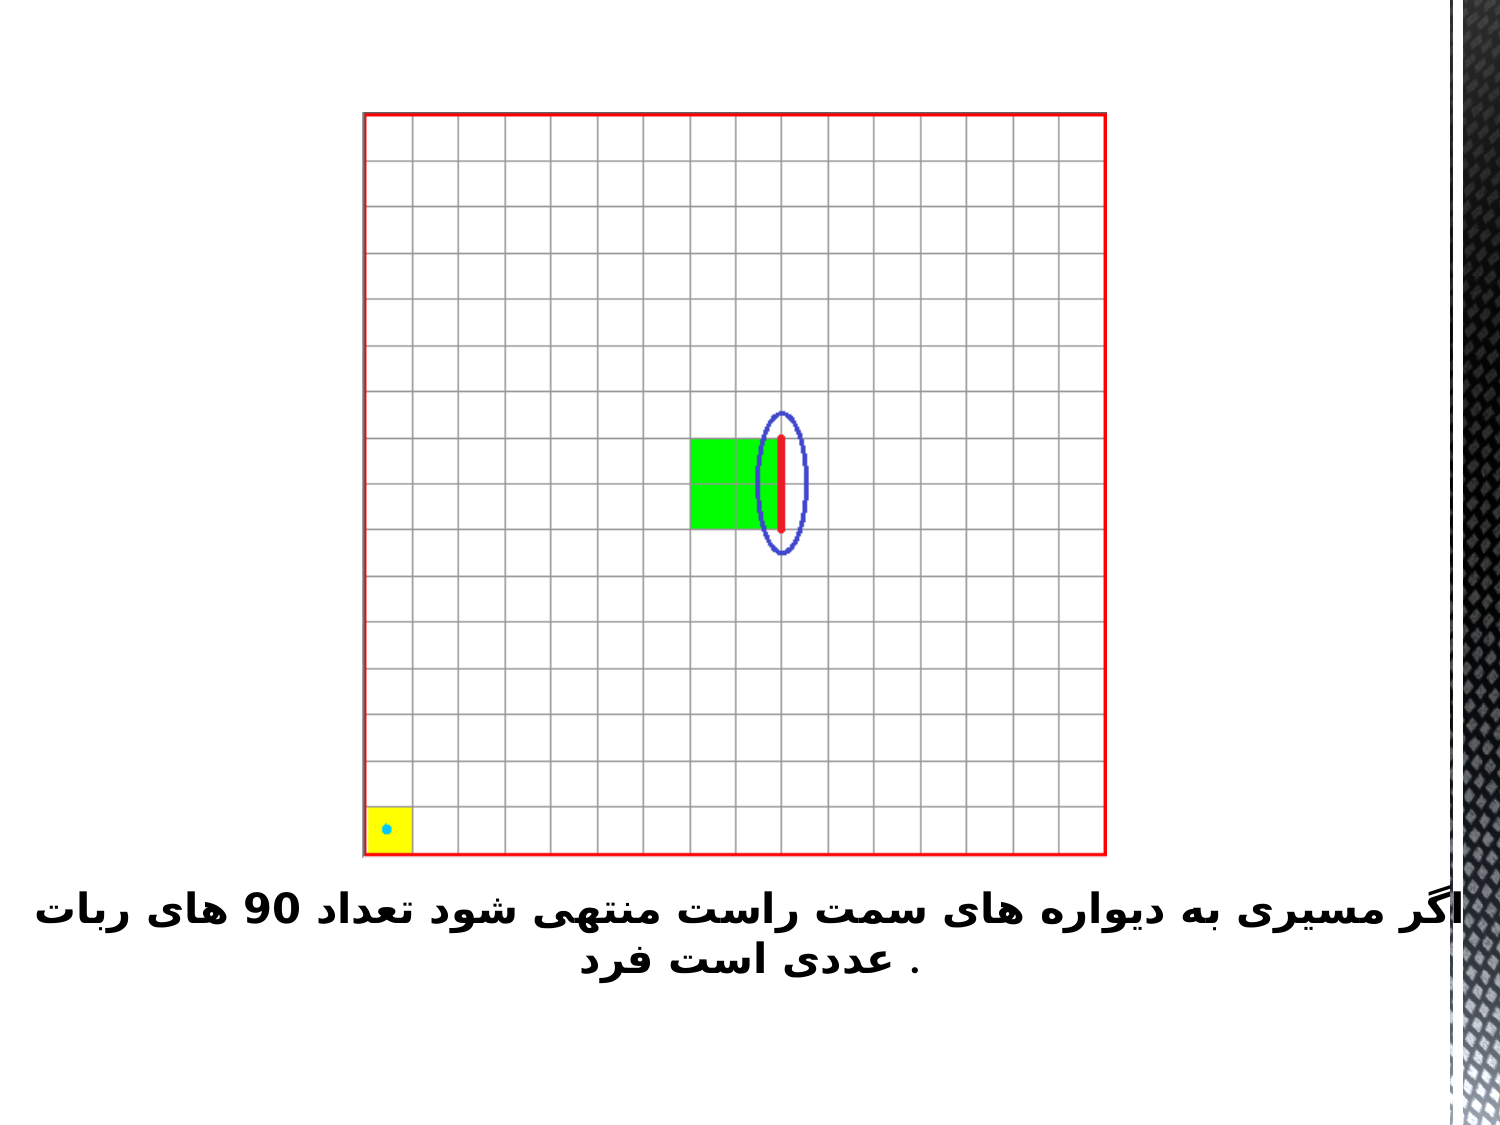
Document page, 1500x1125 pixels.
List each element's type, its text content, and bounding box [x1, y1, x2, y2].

picture [1447, 0, 1500, 874]
picture [1447, 990, 1500, 1125]
text_box اگر مسیری به دیواره های سمت راست منتهی شود تعداد 90 های ربات عددی است فرد . [0, 874, 1500, 990]
picture [362, 112, 1107, 859]
